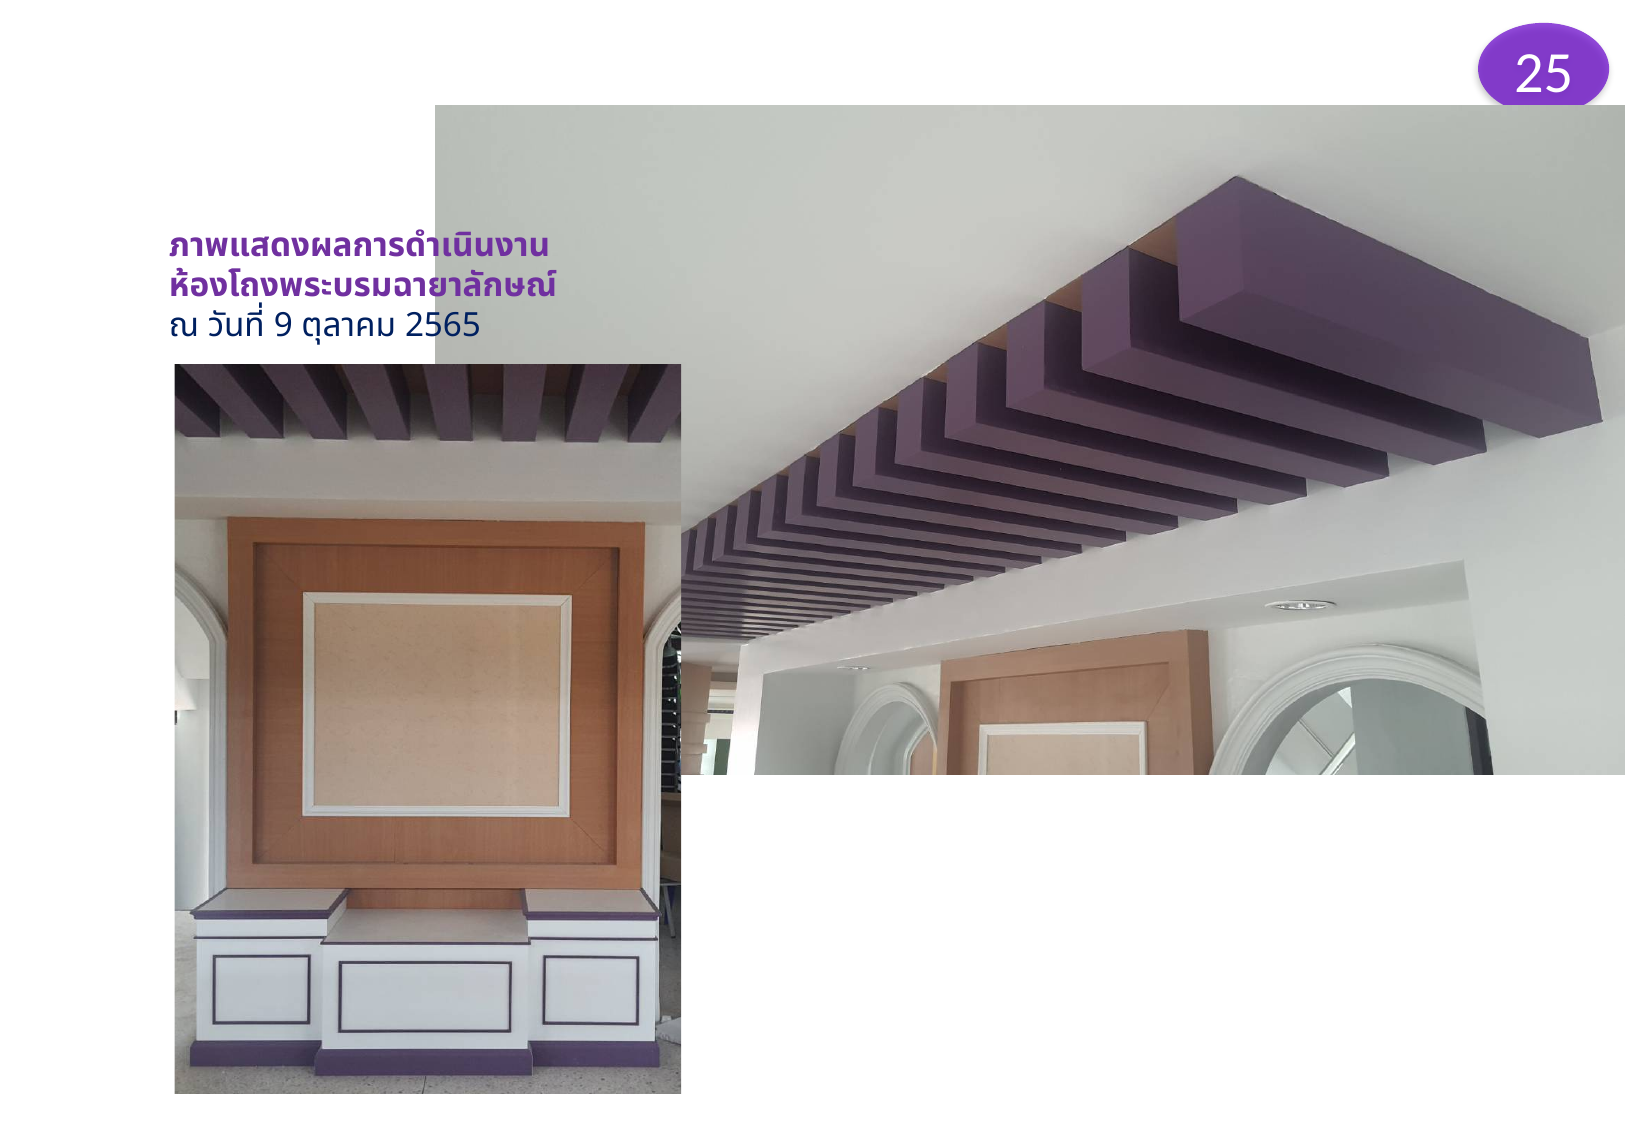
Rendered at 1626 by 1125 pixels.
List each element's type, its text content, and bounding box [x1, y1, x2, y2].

text_box 25 [1477, 21, 1611, 105]
text_box ภาพแสดงผลการดำเนินงาน ห้องโถงพระบรมฉายาลักษณ์ ณ วันที่ 9 ตุลาคม 2565 [154, 215, 435, 351]
picture [174, 105, 1625, 1094]
